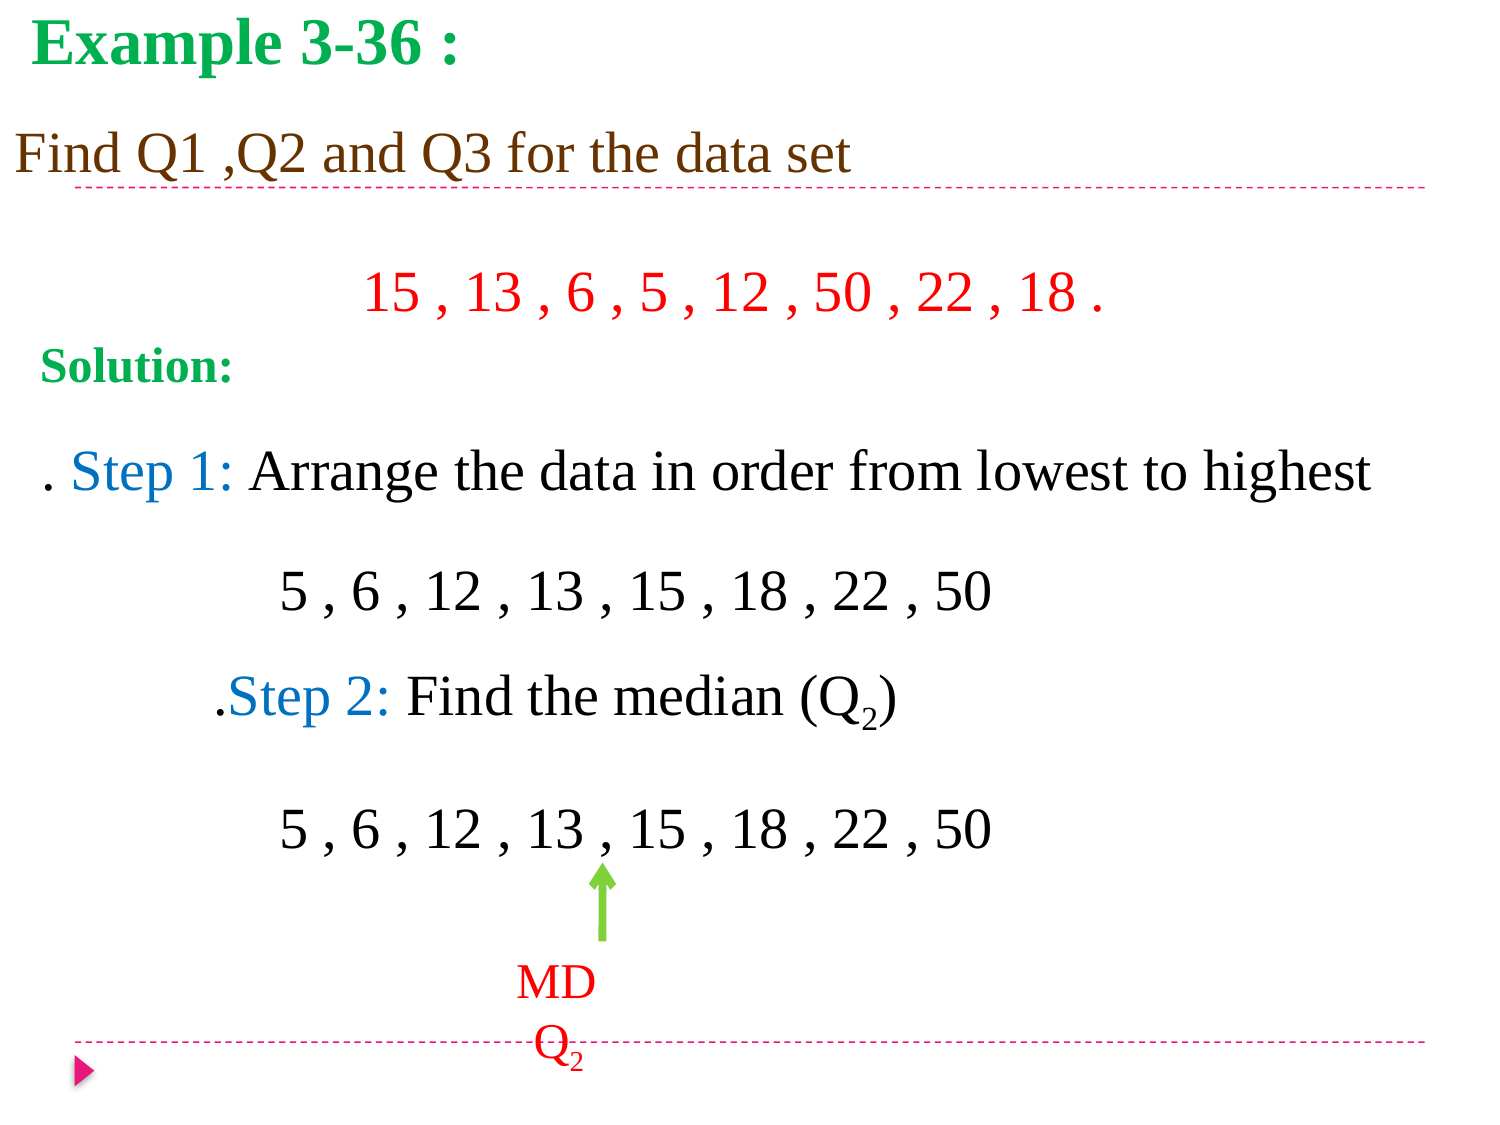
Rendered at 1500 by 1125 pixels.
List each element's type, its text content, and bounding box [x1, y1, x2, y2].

text_box 5 , 6 , 12 , 13 , 15 , 18 , 22 , 50 [249, 537, 1088, 638]
text_box 5 , 6 , 12 , 13 , 15 , 18 , 22 , 50 [249, 774, 1088, 875]
text_box Step 1: Arrange the data in order from lowest to highest . [12, 425, 1388, 510]
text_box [0, 0, 1363, 401]
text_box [499, 862, 663, 1078]
text_box Step 2: Find the median (Q2). [12, 650, 913, 745]
